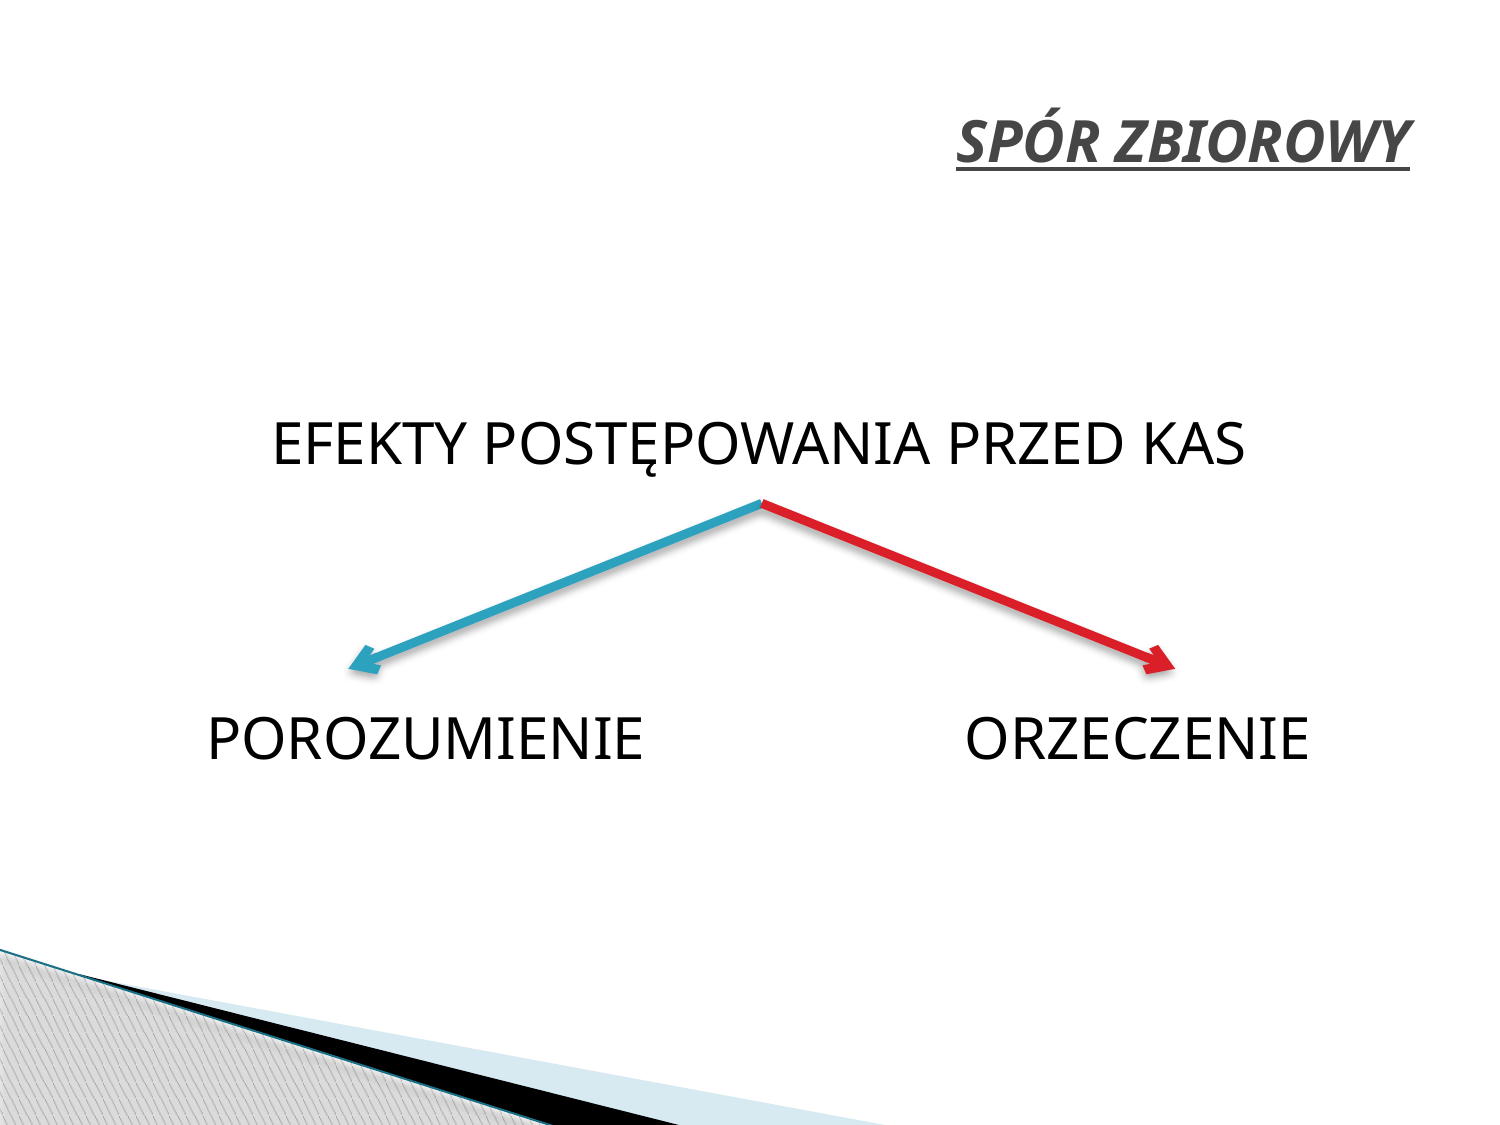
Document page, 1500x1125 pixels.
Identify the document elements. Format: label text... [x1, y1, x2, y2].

list EFEKTY POSTĘPOWANIA PRZED KAS POROZUMIENIE ORZECZENIE [75, 243, 1425, 986]
title SPÓR ZBIOROWY [75, 45, 1425, 233]
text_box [348, 503, 761, 669]
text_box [761, 503, 1176, 669]
